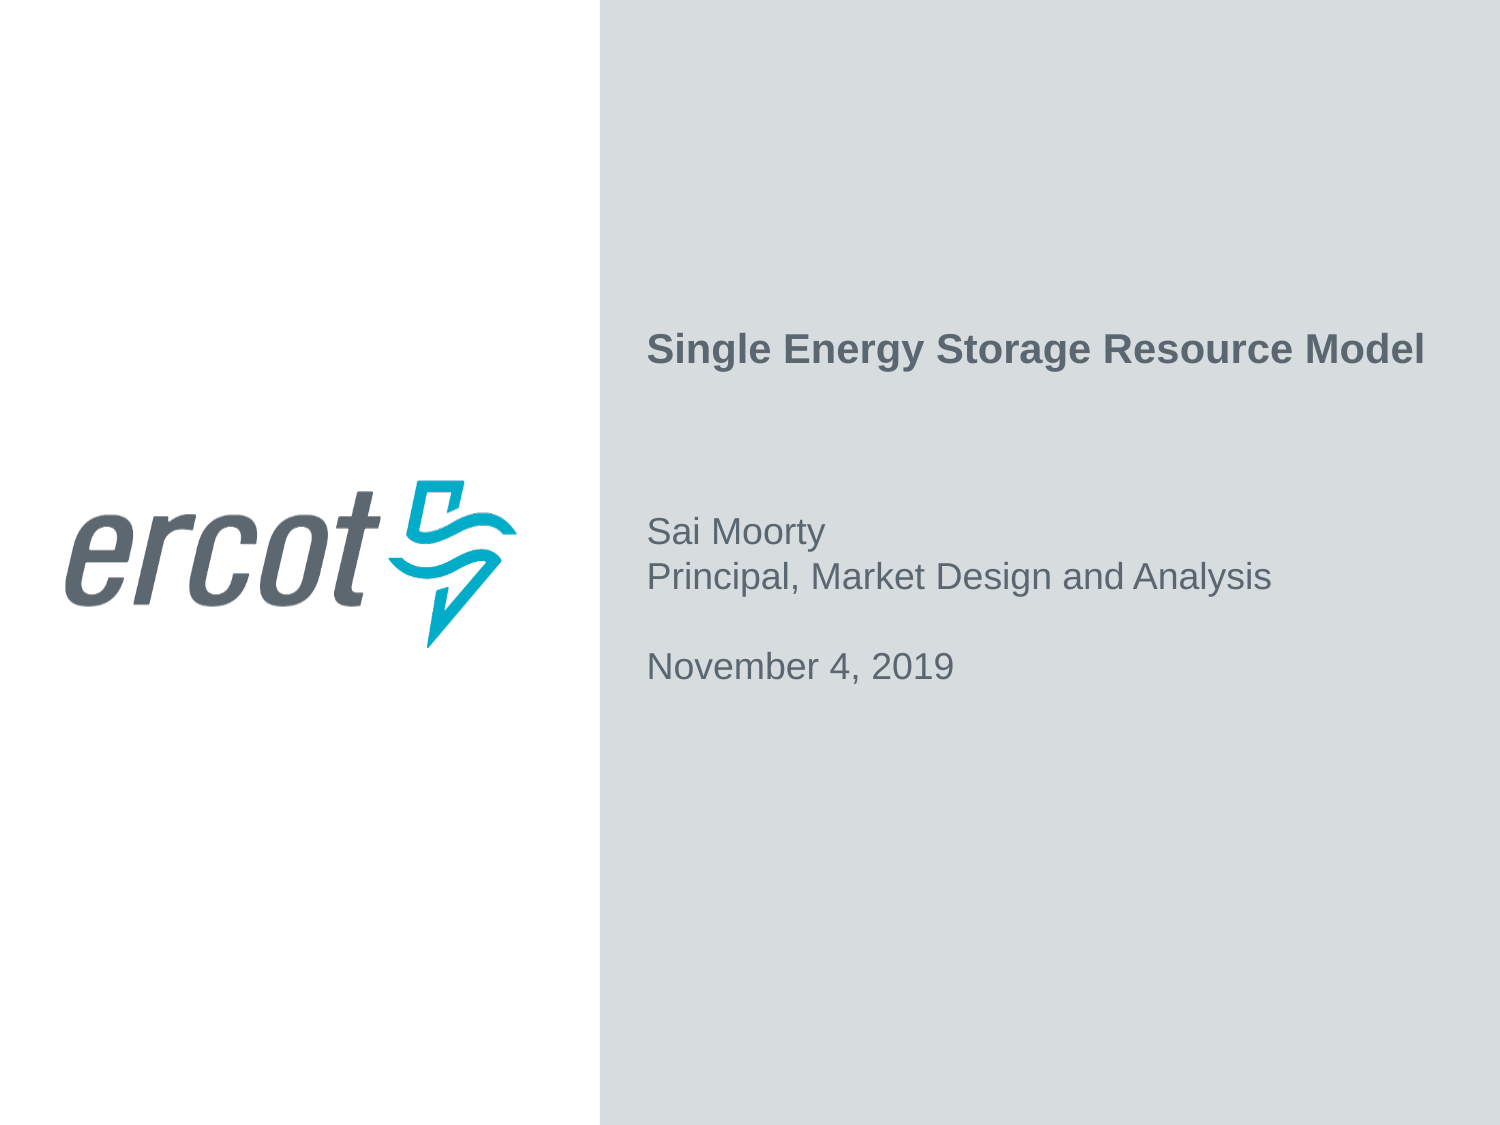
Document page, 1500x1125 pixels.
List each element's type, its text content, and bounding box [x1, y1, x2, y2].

text_box Single Energy Storage Resource Model Sai Moorty Principal, Market Design and Analysis November 4, 2019 [631, 314, 1471, 695]
picture [56, 471, 525, 654]
